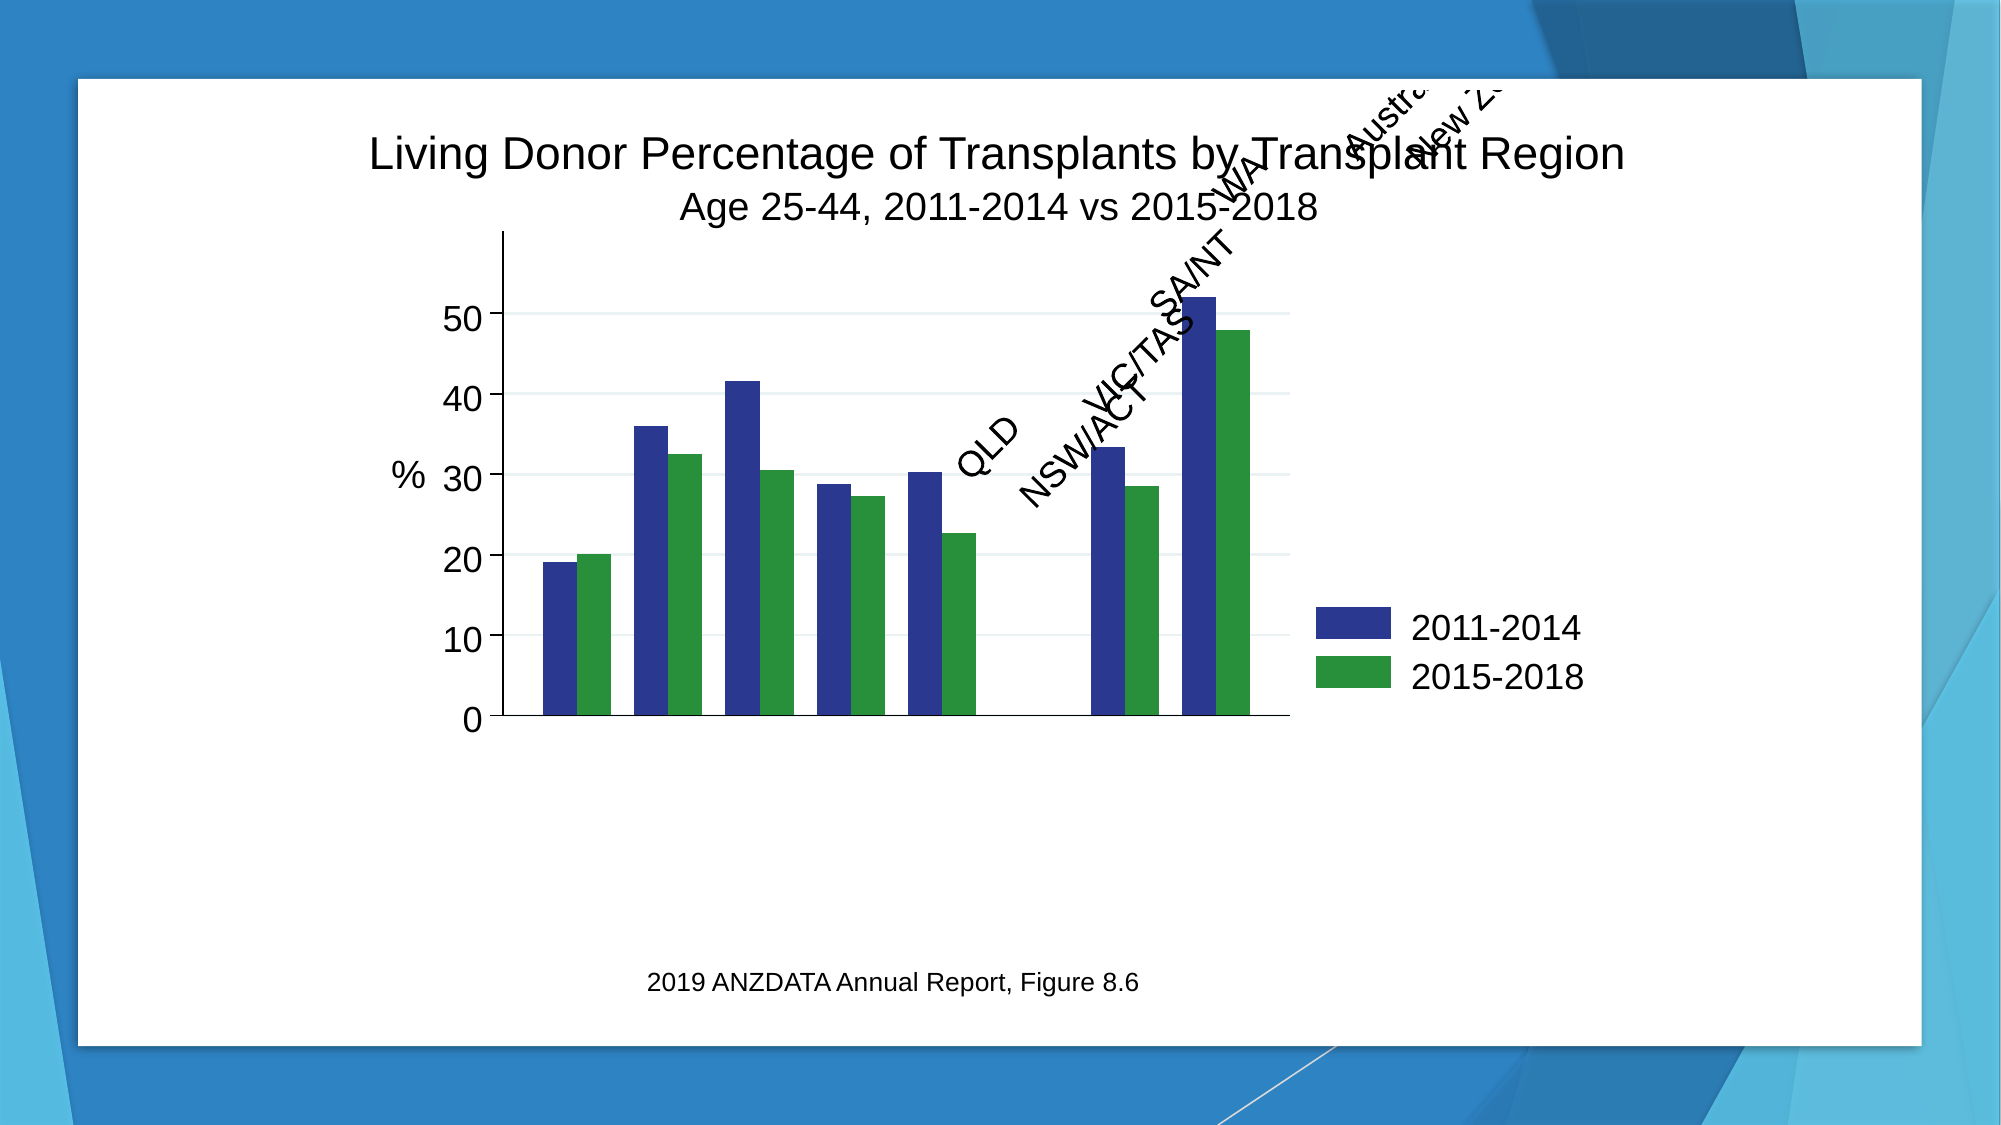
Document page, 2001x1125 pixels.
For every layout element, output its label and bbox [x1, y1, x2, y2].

text_box [0, 0, 2000, 1125]
picture [349, 89, 1650, 1036]
